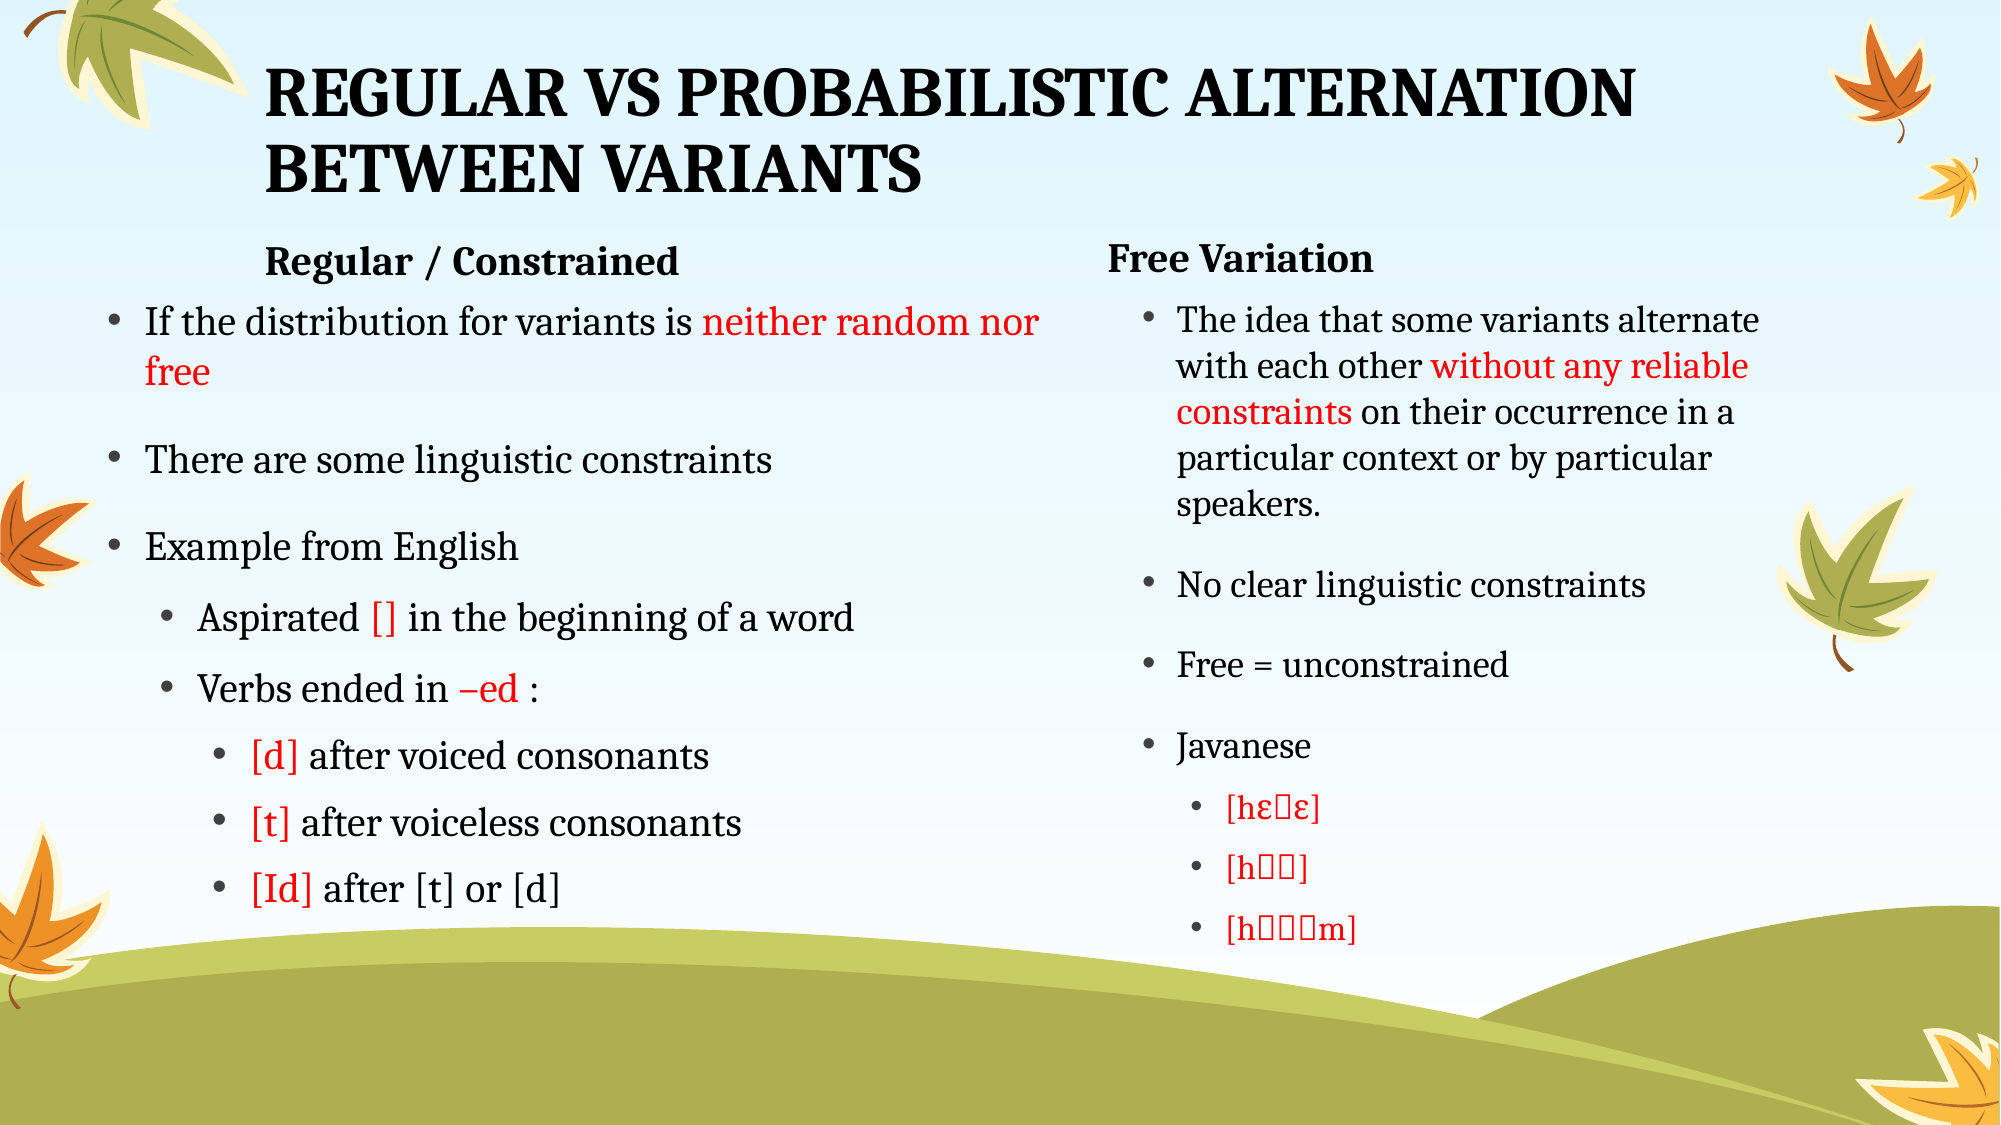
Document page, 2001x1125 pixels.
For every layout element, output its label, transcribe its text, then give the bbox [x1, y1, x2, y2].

list Regular / Constrained [249, 195, 985, 322]
list Free Variation [1092, 192, 1828, 319]
title REGULAR VS PROBABILISTIC ALTERNATION BETWEEN VARIANTS [249, 12, 1749, 216]
